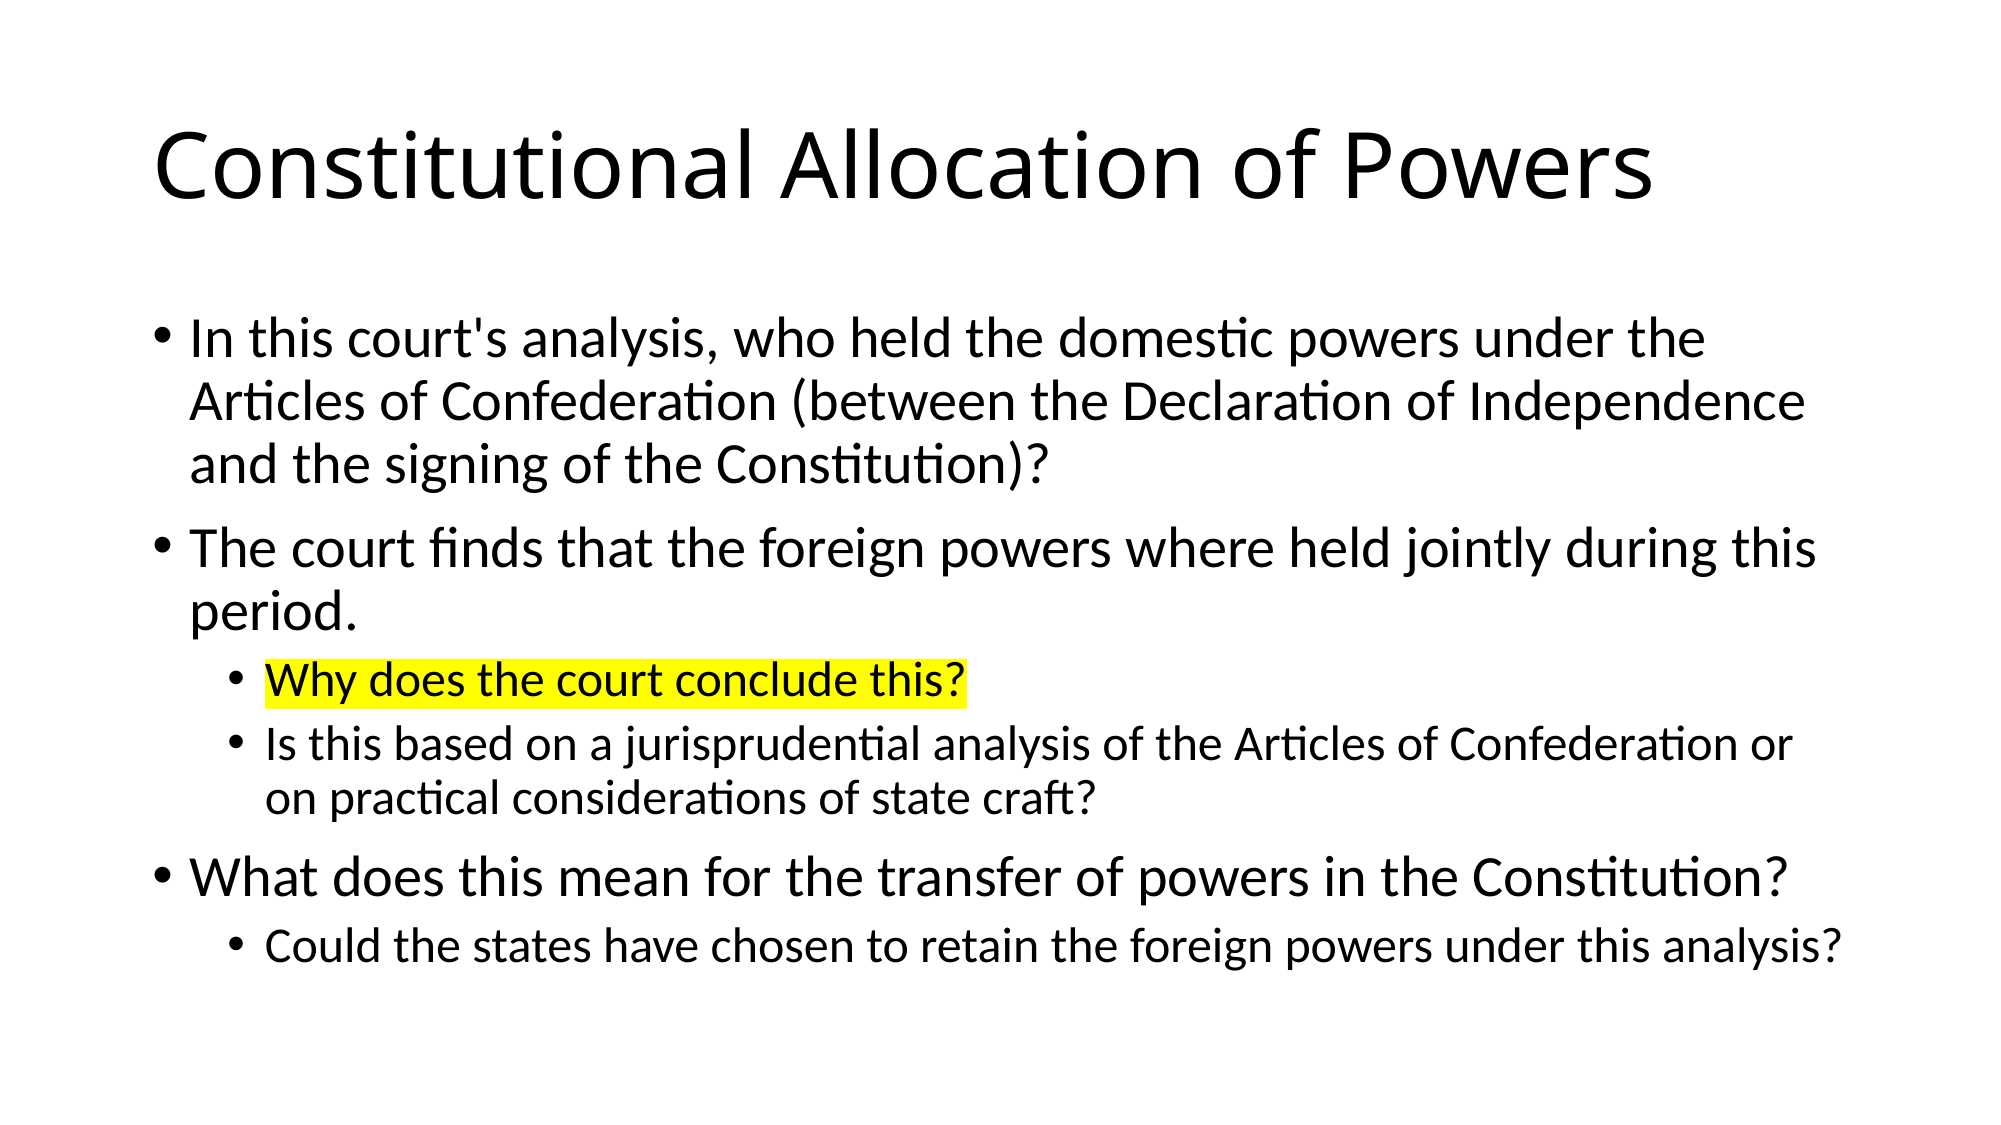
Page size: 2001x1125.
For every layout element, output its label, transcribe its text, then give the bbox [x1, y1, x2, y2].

list In this court's analysis, who held the domestic powers under the Articles of Confederation (between the Declaration of Independence and the signing of the Constitution)? The court finds that the foreign powers where held jointly during this period. Why does the court conclude this? Is this based on a jurisprudential analysis of the Articles of Confederation or on practical considerations of state craft? What does this mean for the transfer of powers in the Constitution? Could the states have chosen to retain the foreign powers under this analysis? [137, 299, 1863, 1014]
title Constitutional Allocation of Powers [137, 59, 1863, 278]
